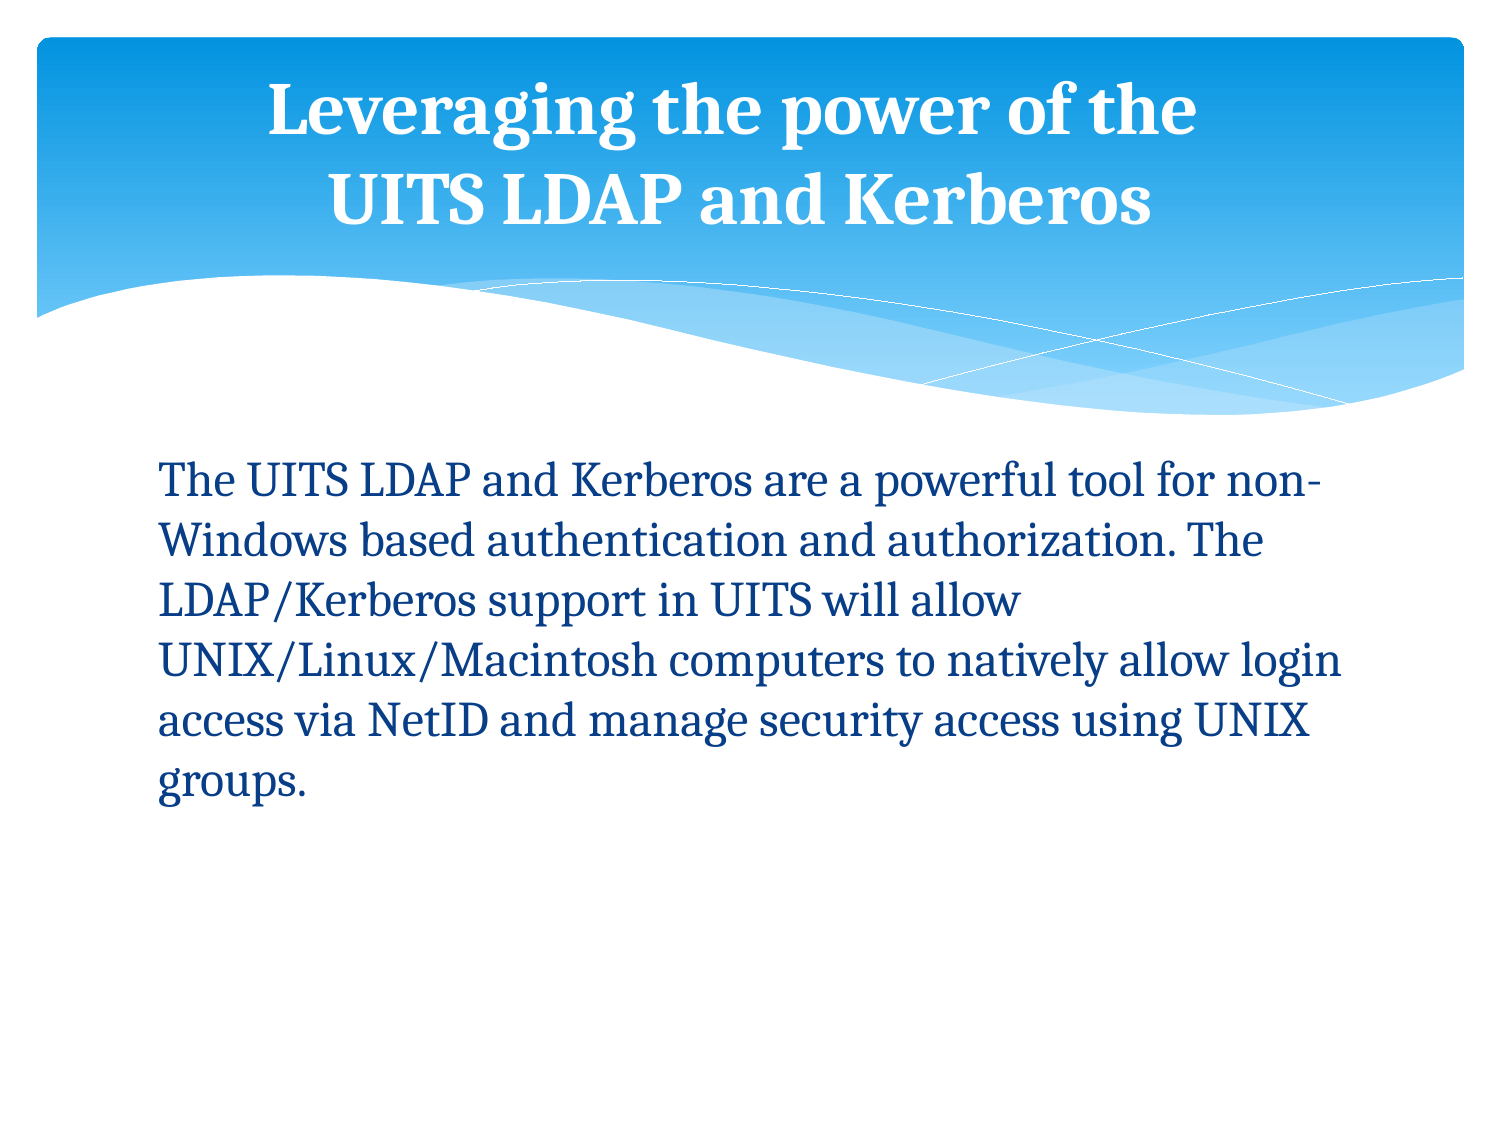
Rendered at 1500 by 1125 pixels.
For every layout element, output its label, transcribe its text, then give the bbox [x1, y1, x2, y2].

list The UITS LDAP and Kerberos are a powerful tool for non-Windows based authentication and authorization. The LDAP/Kerberos support in UITS will allow UNIX/Linux/Macintosh computers to natively allow login access via NetID and manage security access using UNIX groups. [143, 438, 1359, 1005]
title Leveraging the power of the UITS LDAP and Kerberos [75, 38, 1425, 261]
